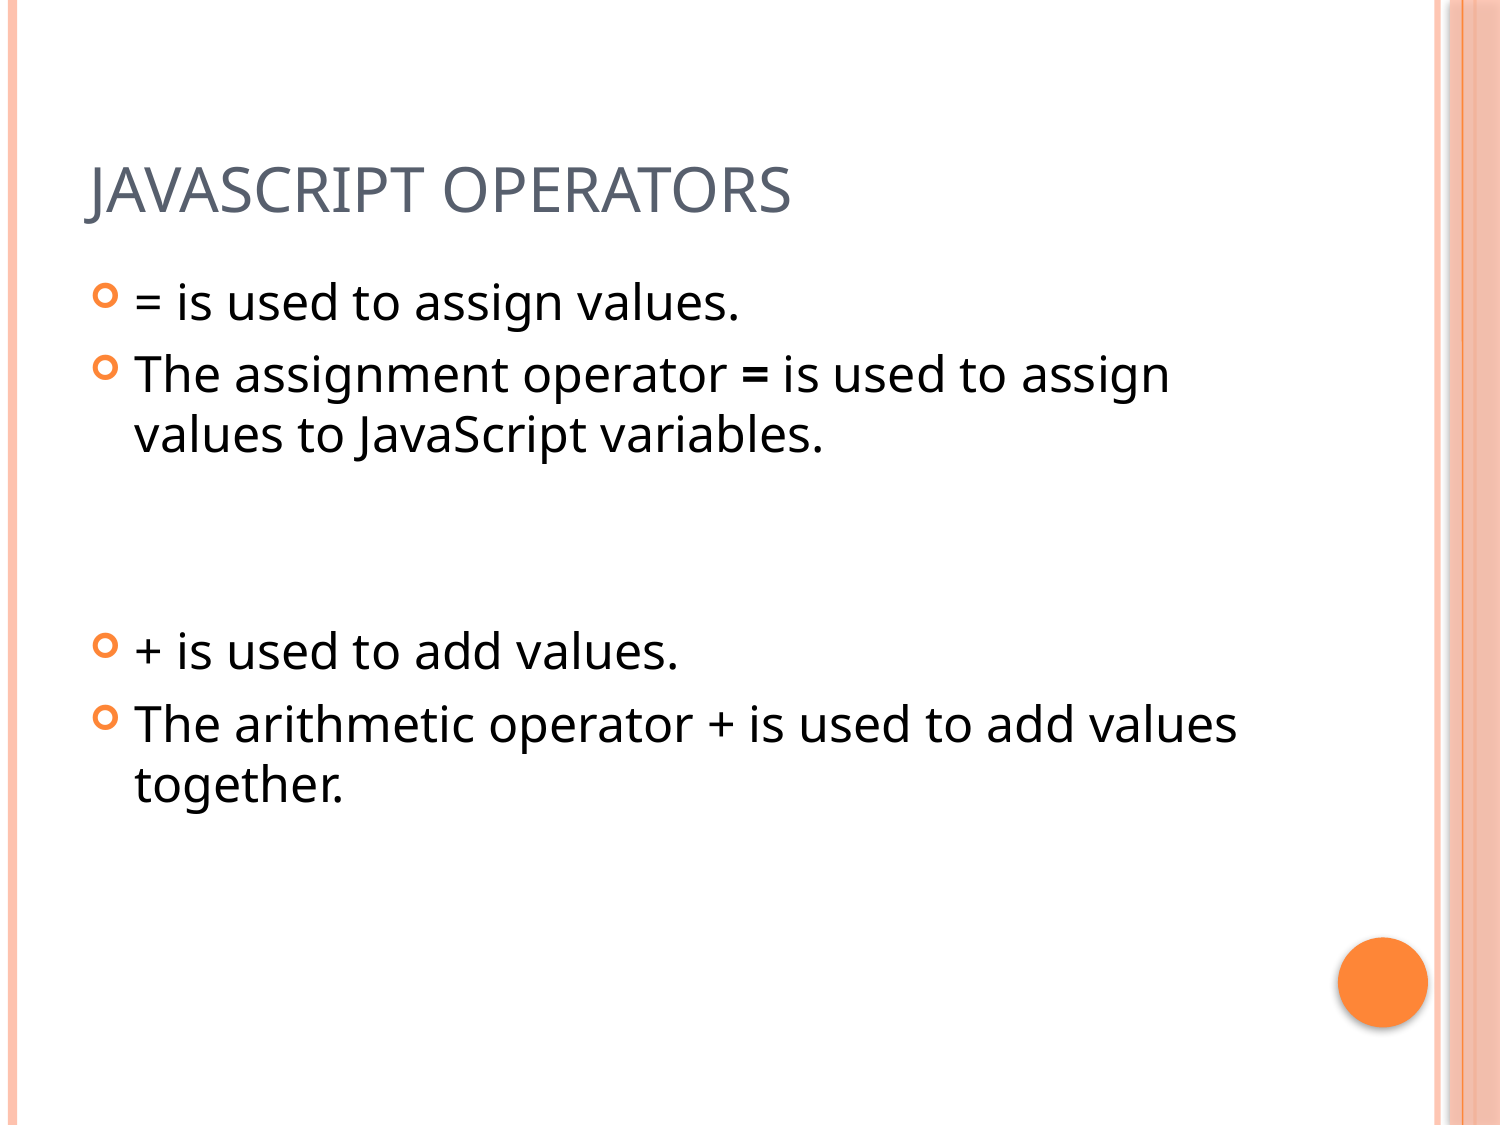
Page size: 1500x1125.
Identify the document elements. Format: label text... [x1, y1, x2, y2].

title JavaScript Operators [75, 45, 1300, 233]
list = is used to assign values. The assignment operator = is used to assign values to JavaScript variables. + is used to add values. The arithmetic operator + is used to add values together. [75, 262, 1300, 1062]
